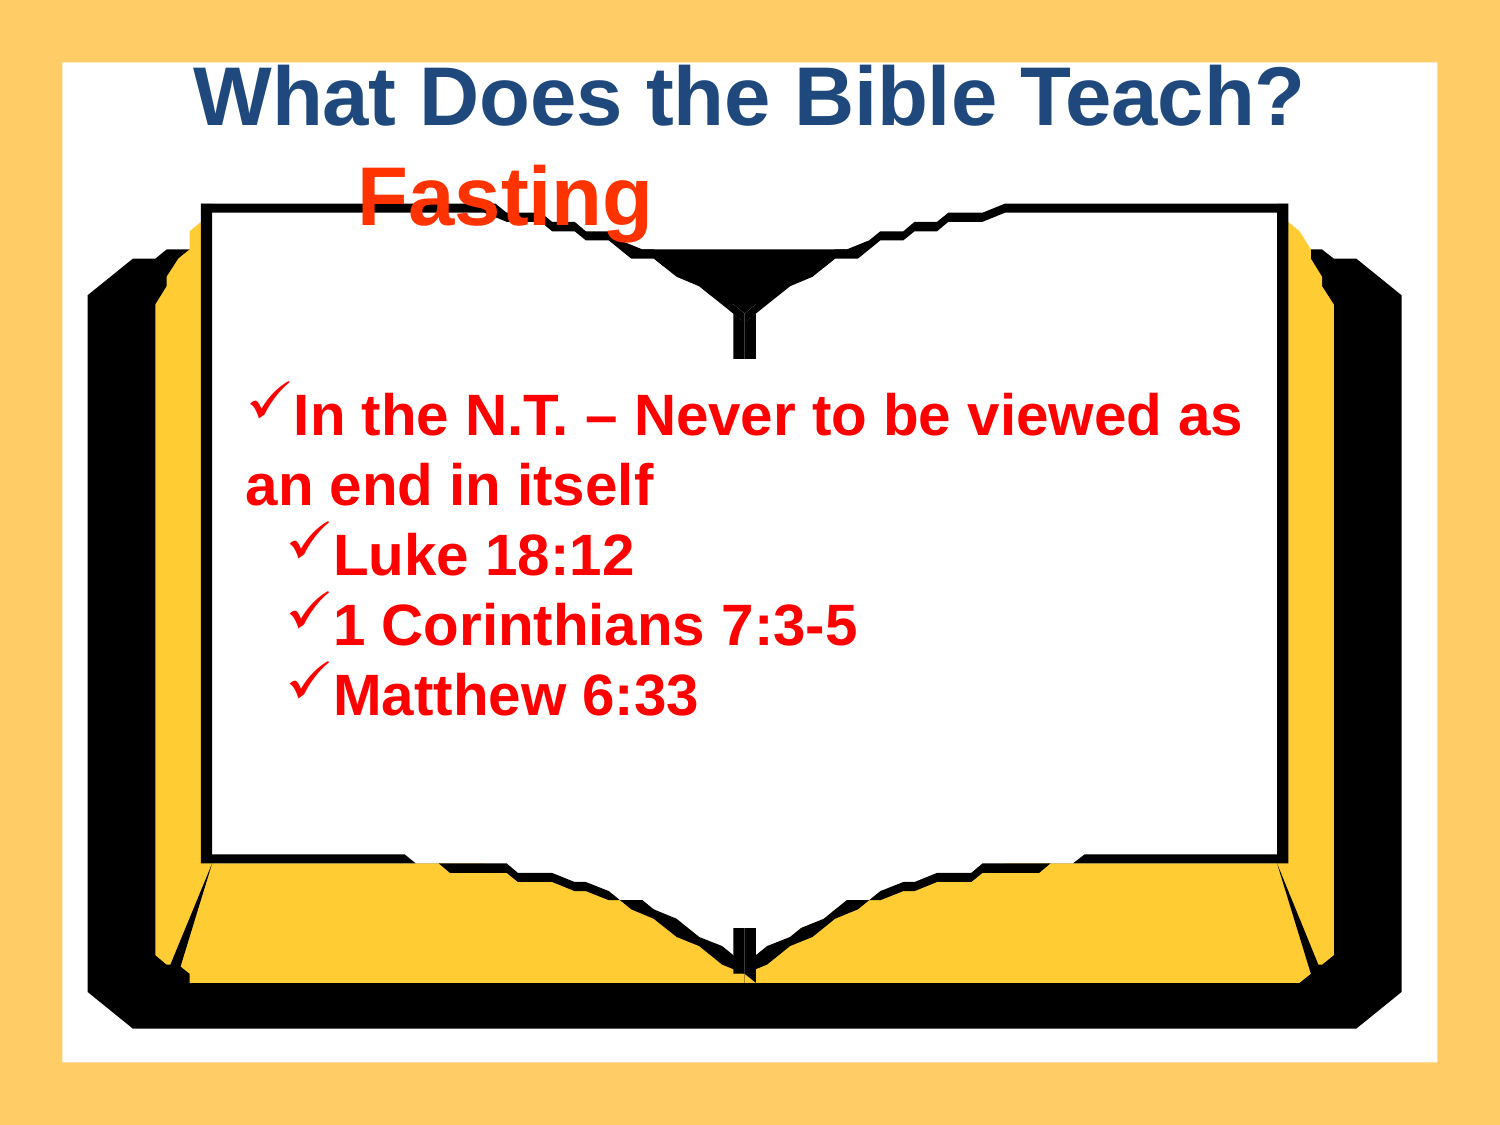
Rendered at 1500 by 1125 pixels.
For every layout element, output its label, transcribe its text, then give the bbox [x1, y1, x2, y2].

text_box [0, 63, 63, 1062]
text_box [1437, 63, 1500, 1062]
text_box [0, 1062, 1500, 1125]
text_box What Does the Bible Teach? Fasting [74, 112, 1425, 250]
text_box [0, 0, 1500, 63]
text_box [87, 203, 1413, 1038]
